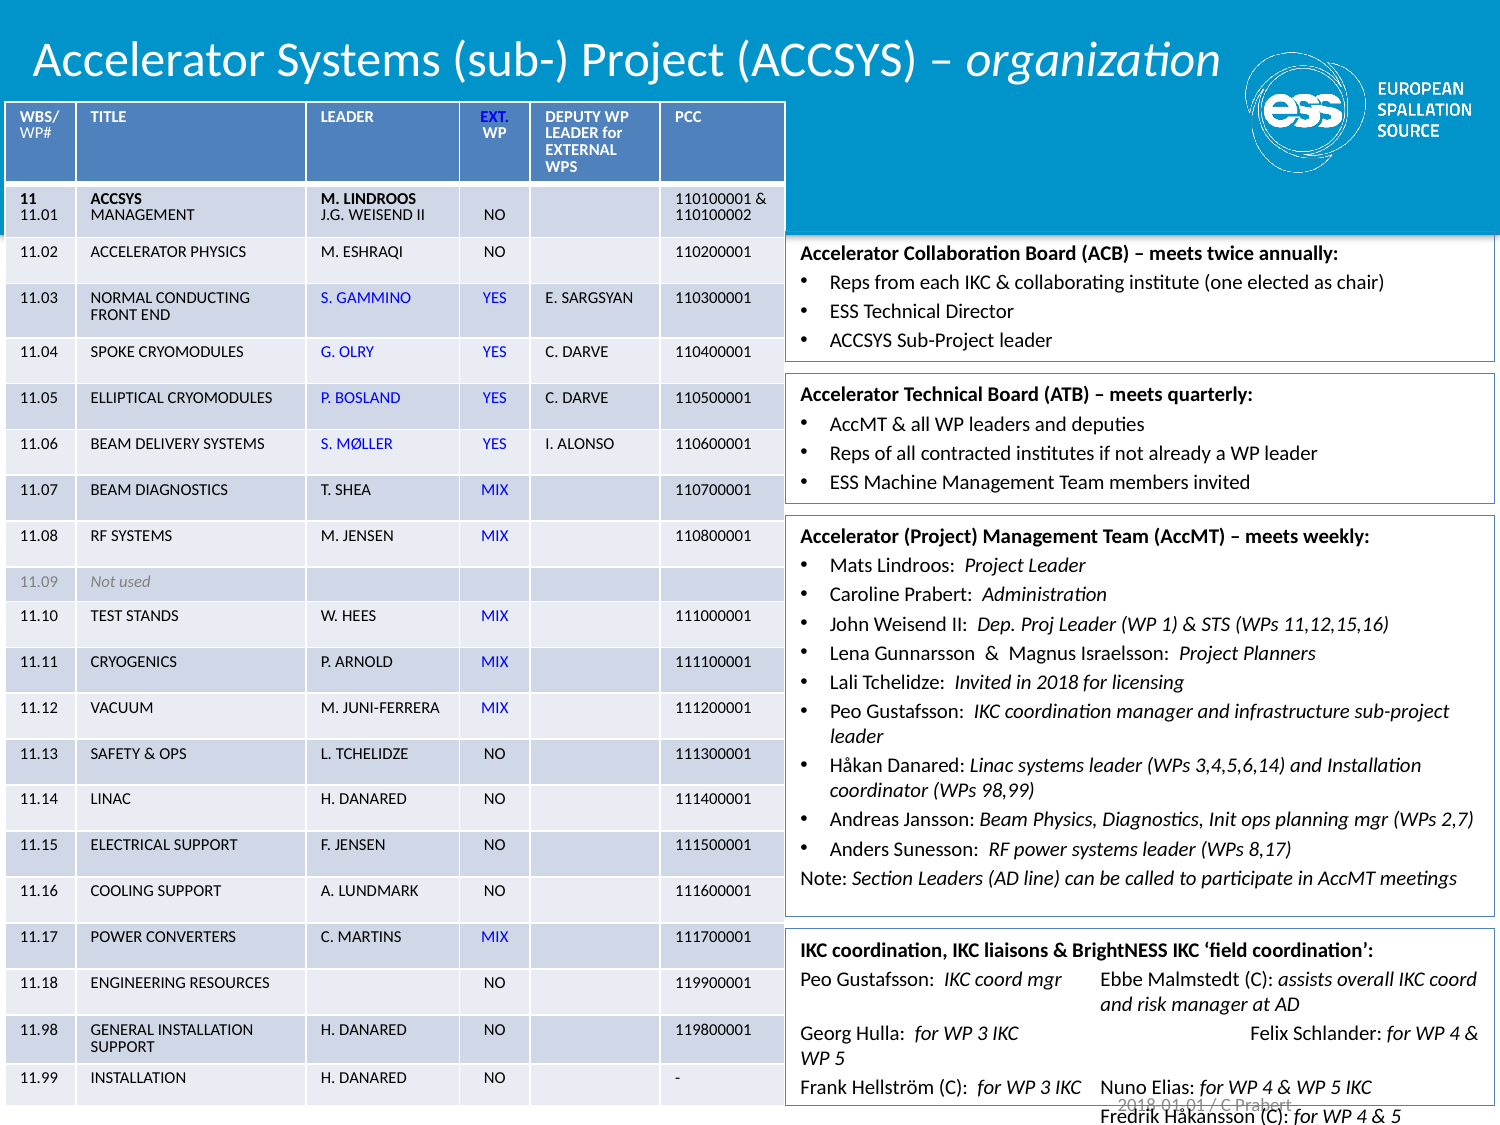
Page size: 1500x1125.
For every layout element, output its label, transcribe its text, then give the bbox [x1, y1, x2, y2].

table_cell 110400001 [661, 339, 784, 383]
picture [1379, 83, 1385, 94]
table_cell SPOKE CRYOMODULES [77, 339, 305, 383]
table_cell YES [460, 384, 529, 429]
table_cell ACCELERATOR PHYSICS [77, 238, 305, 283]
table_cell M. ESHRAQI [307, 238, 459, 283]
table_cell BEAM DIAGNOSTICS [77, 476, 305, 520]
table_cell [531, 924, 659, 968]
table_cell L. TCHELIDZE [307, 740, 459, 784]
table_cell [460, 568, 529, 601]
table_cell NO [460, 832, 529, 876]
table_cell 11.14 [6, 786, 75, 830]
text_box IKC coordination, IKC liaisons & BrightNESS IKC ‘field coordination’: Peo Gustafsson: IKC coord mgr Ebbe Malmstedt (C): assists overall IKC coord and risk manager at AD Georg Hulla: for WP 3 IKC Felix Schlander: for WP 4 & WP 5 Frank Hellström (C): for WP 3 IKC Nuno Elias: for WP 4 & WP 5 IKC Fredrik Håkansson (C): for WP 4 & 5 [785, 928, 1495, 1106]
picture [1443, 86, 1450, 93]
table_cell NO [460, 1016, 529, 1063]
table_cell M. JUNI-FERRERA [307, 694, 459, 738]
table_cell NO [460, 187, 529, 237]
table_cell 110100001 & 110100002 [661, 187, 784, 237]
table_header LEADER [307, 103, 459, 181]
table_cell 110300001 [661, 284, 784, 337]
table_cell [531, 878, 659, 922]
picture [1400, 83, 1407, 94]
table_cell S. GAMMINO [307, 284, 459, 337]
table_cell 110700001 [661, 476, 784, 520]
table_cell [531, 694, 659, 738]
table_cell Not used [77, 568, 305, 601]
table_cell 111700001 [661, 924, 784, 968]
table_cell MIX [460, 602, 529, 647]
table_cell 11.11 [6, 648, 75, 692]
text_box Accelerator Technical Board (ATB) – meets quarterly: AccMT & all WP leaders and deputies Reps of all contracted institutes if not already a WP leader ESS Machine Management Team members invited [785, 373, 1495, 504]
picture [1409, 104, 1415, 115]
table_cell [307, 970, 459, 1014]
table_cell 119900001 [661, 970, 784, 1014]
table_cell [531, 740, 659, 784]
table_cell H. DANARED [307, 786, 459, 830]
table_cell [531, 832, 659, 876]
picture [1436, 104, 1444, 115]
picture [1389, 104, 1393, 115]
table_cell MIX [460, 522, 529, 566]
table_cell ELLIPTICAL CRYOMODULES [77, 384, 305, 429]
table_cell [531, 476, 659, 520]
table_cell CRYOGENICS [77, 648, 305, 692]
table_cell H. DANARED [307, 1016, 459, 1063]
table_cell MIX [460, 694, 529, 738]
table_cell 11.17 [6, 924, 75, 968]
table_header DEPUTY WP LEADER for EXTERNAL WPS [531, 103, 659, 181]
table_cell SAFETY & OPS [77, 740, 305, 784]
table_cell F. JENSEN [307, 832, 459, 876]
table_cell VACUUM [77, 694, 305, 738]
table_cell 11.18 [6, 970, 75, 1014]
picture [1264, 94, 1342, 127]
table_cell 11.02 [6, 238, 75, 283]
table_cell POWER CONVERTERS [77, 924, 305, 968]
table_cell 111600001 [661, 878, 784, 922]
table_cell W. HEES [307, 602, 459, 647]
table_cell 11.12 [6, 694, 75, 738]
picture [1423, 83, 1430, 94]
table_cell ENGINEERING RESOURCES [77, 970, 305, 1014]
table_cell 111400001 [661, 786, 784, 830]
table_cell TEST STANDS [77, 602, 305, 647]
table_cell 11.05 [6, 384, 75, 429]
table_cell [531, 1065, 659, 1105]
table_cell [531, 602, 659, 647]
table_cell I. ALONSO [531, 430, 659, 474]
picture [1398, 109, 1406, 115]
table_cell 110500001 [661, 384, 784, 429]
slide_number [1098, 1082, 1500, 1125]
table_cell P. BOSLAND [307, 384, 459, 429]
table_cell 11.16 [6, 878, 75, 922]
table_cell [531, 786, 659, 830]
table_cell S. MØLLER [307, 430, 459, 474]
table_cell MIX [460, 648, 529, 692]
title Accelerator Systems (sub-) Project (ACCSYS) – organization [17, 0, 1247, 114]
table_cell ELECTRICAL SUPPORT [77, 832, 305, 876]
picture [1422, 125, 1428, 134]
table_cell [661, 568, 784, 601]
text_box Accelerator Collaboration Board (ACB) – meets twice annually: Reps from each IKC & collaborating institute (one elected as chair) ESS Technical Director ACCSYS Sub-Project leader [785, 231, 1495, 362]
table_cell 110200001 [661, 238, 784, 283]
table_cell C. DARVE [531, 339, 659, 383]
table_cell 11.98 [6, 1016, 75, 1063]
table_cell M. JENSEN [307, 522, 459, 566]
table_cell ACCSYS MANAGEMENT [77, 187, 305, 237]
table_cell 11.99 [6, 1065, 75, 1105]
table_cell YES [460, 339, 529, 383]
table_cell MIX [460, 476, 529, 520]
table_cell NO [460, 786, 529, 830]
table_cell YES [460, 430, 529, 474]
table_cell NO [460, 740, 529, 784]
table_cell A. LUNDMARK [307, 878, 459, 922]
table_cell RF SYSTEMS [77, 522, 305, 566]
table_cell 111000001 [661, 602, 784, 647]
picture [1454, 83, 1458, 94]
table_header TITLE [77, 103, 305, 181]
table_cell NO [460, 970, 529, 1014]
table_cell NO [460, 1065, 529, 1105]
table_header WBS/WP# [6, 103, 75, 181]
table_cell 11.03 [6, 284, 75, 337]
table_cell NO [460, 878, 529, 922]
table_cell [531, 187, 659, 237]
table_cell 11.06 [6, 430, 75, 474]
picture [1432, 125, 1438, 136]
table_cell [531, 648, 659, 692]
table_header EXT. WP [460, 103, 529, 181]
table_cell C. MARTINS [307, 924, 459, 968]
table_cell - [661, 1065, 784, 1105]
table_cell 111100001 [661, 648, 784, 692]
table_cell T. SHEA [307, 476, 459, 520]
table_cell 11.07 [6, 476, 75, 520]
table_cell [531, 522, 659, 566]
table_cell 111300001 [661, 740, 784, 784]
list Accelerator (Project) Management Team (AccMT) – meets weekly: Mats Lindroos: Project Leader Caroline Prabert: Administration John Weisend II: Dep. Proj Leader (WP 1) & STS (WPs 11,12,15,16) Lena Gunnarsson & Magnus Israelsson: Project Planners Lali Tchelidze: Invited in 2018 for licensing Peo Gustafsson: IKC coordination manager and infrastructure sub-project leader Håkan Danared: Linac systems leader (WPs 3,4,5,6,14) and Installation coordinator (WPs 98,99) Andreas Jansson: Beam Physics, Diagnostics, Init ops planning mgr (WPs 2,7) Anders Sunesson: RF power systems leader (WPs 8,17) Note: Section Leaders (AD line) can be called to participate in AccMT meetings [785, 515, 1495, 917]
table_cell 11.09 [6, 568, 75, 601]
table_cell 11.13 [6, 740, 75, 784]
table_cell M. LINDROOS J.G. WEISEND II [307, 187, 459, 237]
table_cell C. DARVE [531, 384, 659, 429]
table_cell E. SARGSYAN [531, 284, 659, 337]
table_cell GENERAL INSTALLATION SUPPORT [77, 1016, 305, 1063]
table_cell [531, 568, 659, 601]
table_cell 110600001 [661, 430, 784, 474]
table_cell LINAC [77, 786, 305, 830]
table_cell P. ARNOLD [307, 648, 459, 692]
table_cell BEAM DELIVERY SYSTEMS [77, 430, 305, 474]
table_cell NO [460, 238, 529, 283]
table_cell 11.10 [6, 602, 75, 647]
table_cell [531, 238, 659, 283]
table_cell 111500001 [661, 832, 784, 876]
table_cell H. DANARED [307, 1065, 459, 1105]
table_cell [531, 1016, 659, 1063]
table_cell COOLING SUPPORT [77, 878, 305, 922]
table_cell INSTALLATION [77, 1065, 305, 1105]
table_header PCC [661, 103, 784, 181]
table_cell MIX [460, 924, 529, 968]
table_cell 111200001 [661, 694, 784, 738]
table_cell YES [460, 284, 529, 337]
table_cell 11.08 [6, 522, 75, 566]
table_cell 11.15 [6, 832, 75, 876]
table_cell G. OLRY [307, 339, 459, 383]
table_cell 110800001 [661, 522, 784, 566]
table_cell 119800001 [661, 1016, 784, 1063]
table_cell [531, 970, 659, 1014]
table_cell 11.04 [6, 339, 75, 383]
picture [1418, 104, 1423, 115]
table_cell [307, 568, 459, 601]
table_cell 11 11.01 [6, 187, 75, 237]
table_cell NORMAL CONDUCTING FRONT END [77, 284, 305, 337]
